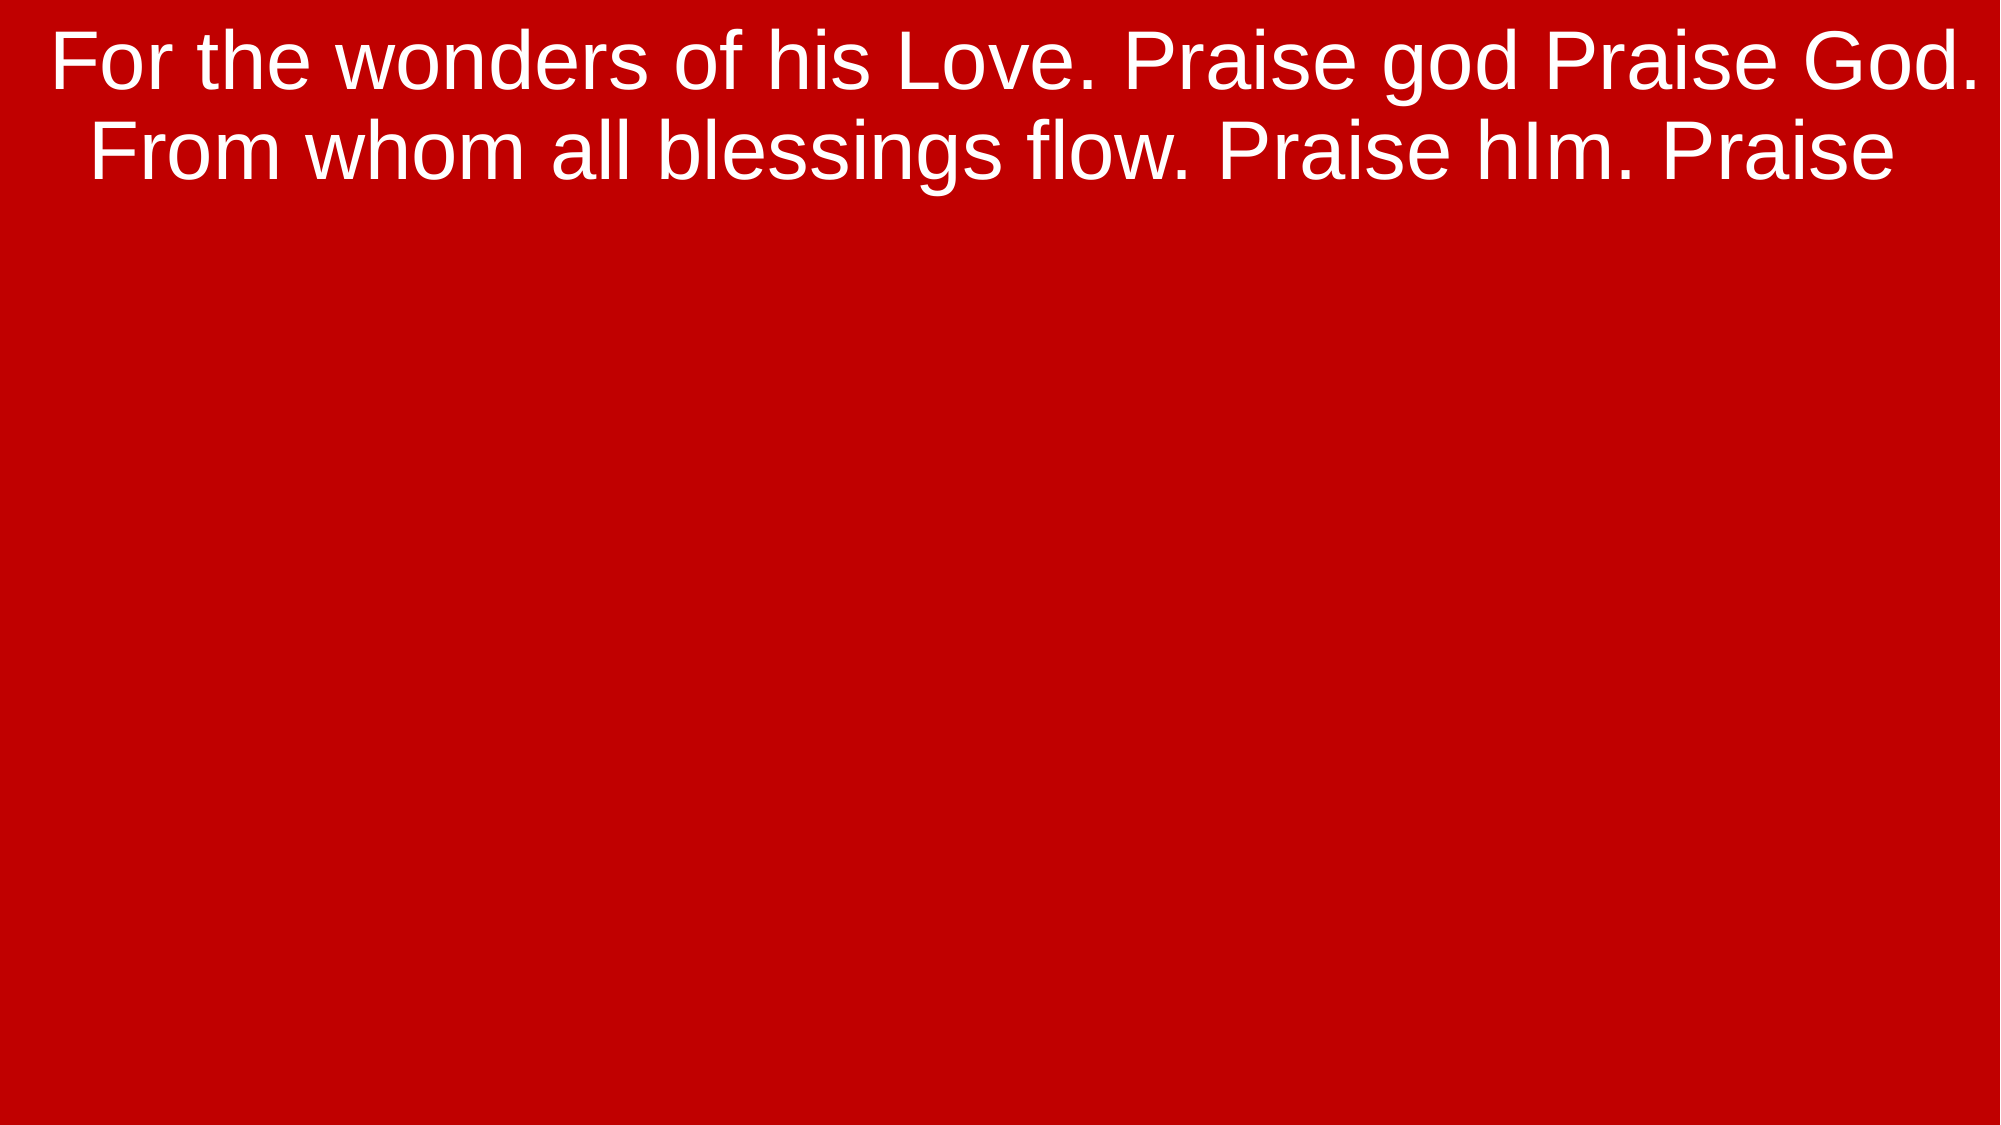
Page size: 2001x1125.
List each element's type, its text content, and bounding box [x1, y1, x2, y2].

list For the wonders of his Love. Praise god Praise God. From whom all blessings flow. Praise hIm. Praise [10, 9, 2000, 784]
